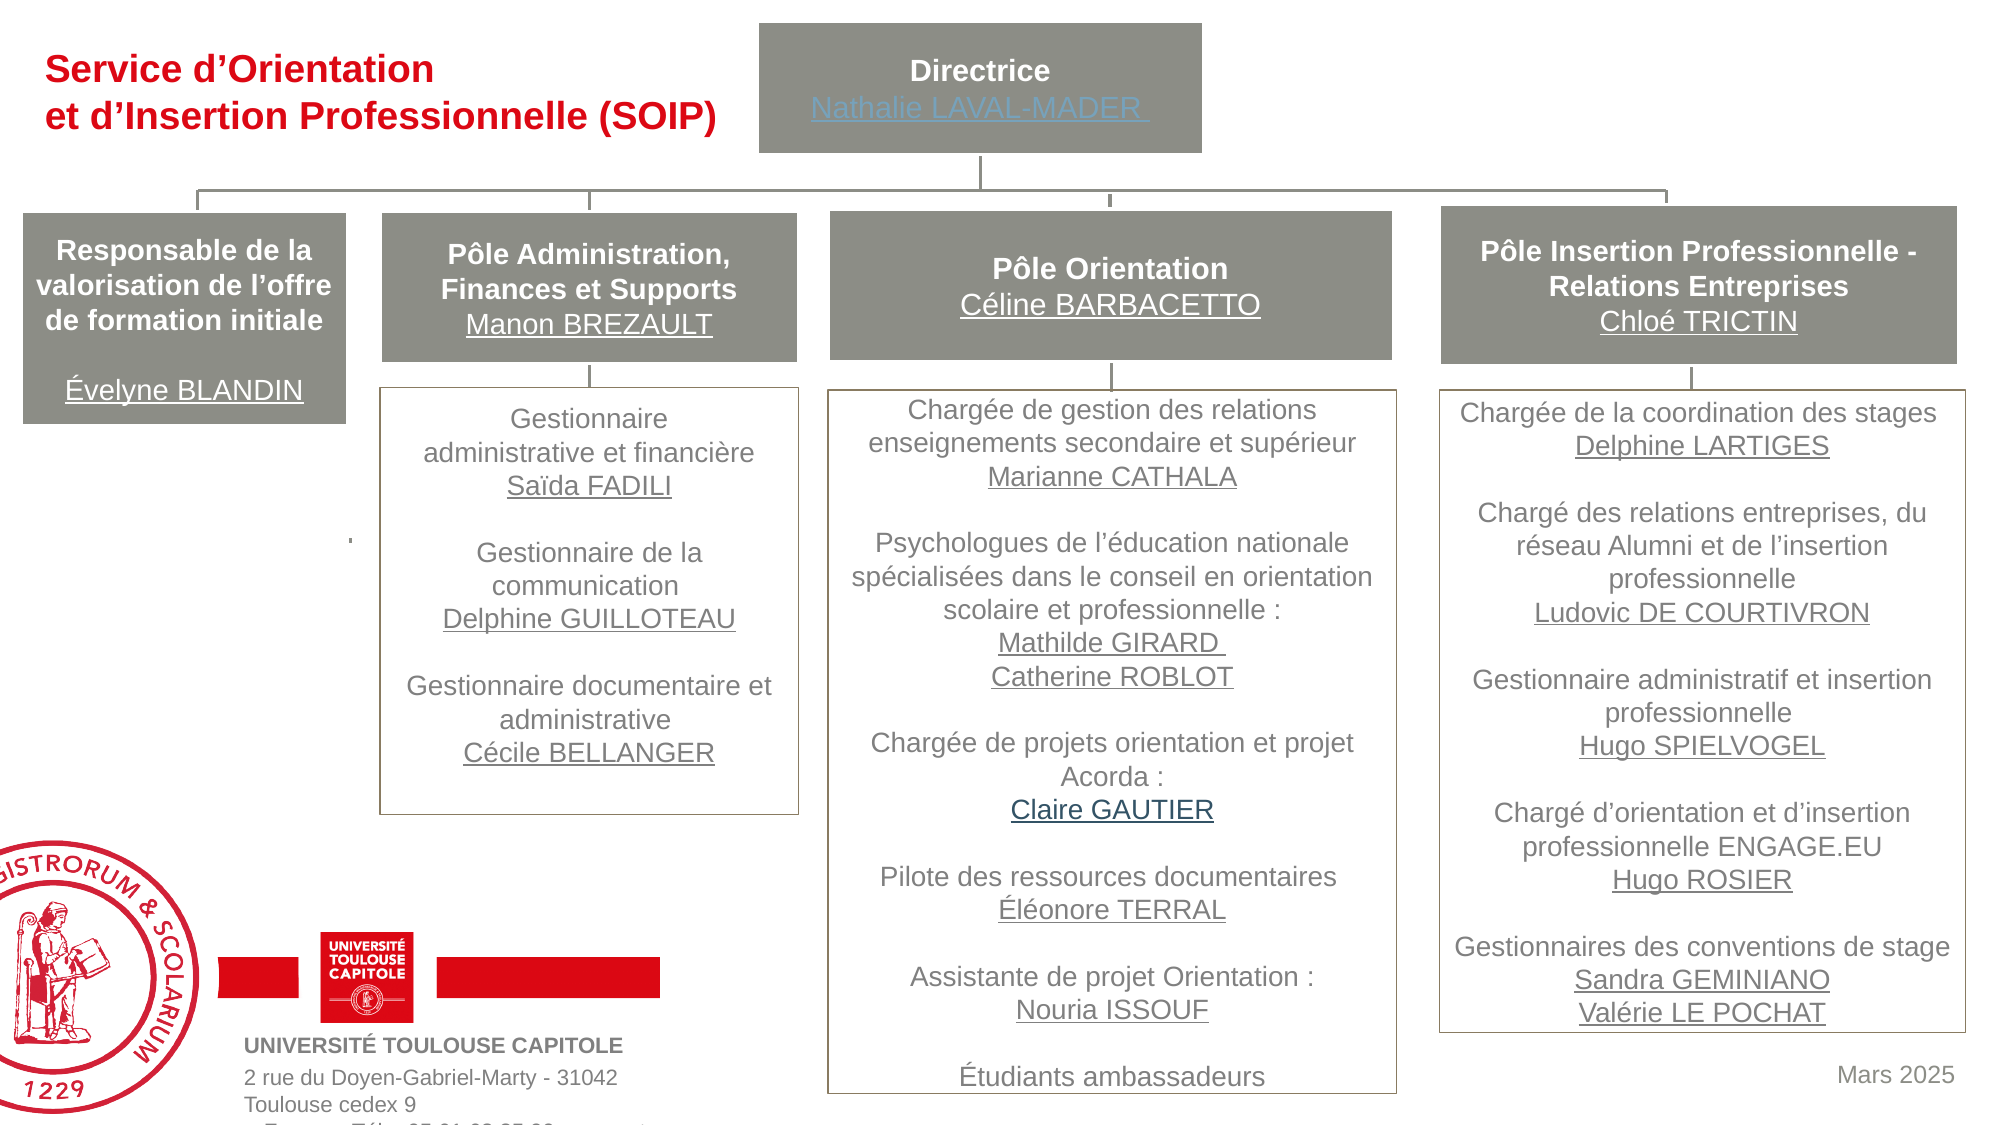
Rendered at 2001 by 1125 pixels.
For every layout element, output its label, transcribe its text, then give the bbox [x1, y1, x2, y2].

text_box Directrice Nathalie LAVAL-MADER [910, 20, 1205, 156]
text_box Responsable de la valorisation de l’offre de formation initiale Évelyne BLANDIN [20, 210, 349, 427]
text_box Service d’Orientation et d’Insertion Professionnelle (SOIP) [29, 15, 910, 166]
text_box Pôle Administration, Finances et Supports Manon BREZAULT [378, 210, 800, 365]
text_box Pôle Insertion Professionnelle - Relations Entreprises Chloé TRICTIN [1438, 203, 1960, 367]
text_box UNIVERSITÉ TOULOUSE CAPITOLE 2 rue du Doyen-Gabriel-Marty - 31042 Toulouse cedex 9 - France - Tél. : 05 61 63 35 00 - www.ut-capitole.fr [223, 1021, 873, 1125]
picture [0, 840, 660, 1115]
text_box Chargée de la coordination des stages Delphine LARTIGES Chargé des relations entreprises, du réseau Alumni et de l’insertion professionnelle Ludovic DE COURTIVRON Gestionnaire administratif et insertion professionnelle Hugo SPIELVOGEL Chargé d’orientation et d’insertion professionnelle ENGAGE.EU Hugo ROSIER Gestionnaires des conventions de stage Sandra GEMINIANO Valérie LE POCHAT [1439, 389, 1966, 1033]
text_box Mars 2025 [1822, 1051, 2000, 1096]
text_box Pôle Orientation Céline BARBACETTO [827, 207, 1395, 363]
text_box Gestionnaire administrative et financière Saïda FADILI Gestionnaire de la communication Delphine GUILLOTEAU Gestionnaire documentaire et administrative Cécile BELLANGER [379, 387, 799, 815]
text_box Chargée de gestion des relations enseignements secondaire et supérieur Marianne CATHALA Psychologues de l’éducation nationale spécialisées dans le conseil en orientation scolaire et professionnelle : Mathilde GIRARD Catherine ROBLOT Chargée de projets orientation et projet Acorda : Claire GAUTIER Pilote des ressources documentaires Éléonore TERRAL Assistante de projet Orientation : Nouria ISSOUF Étudiants ambassadeurs [828, 389, 1397, 1094]
